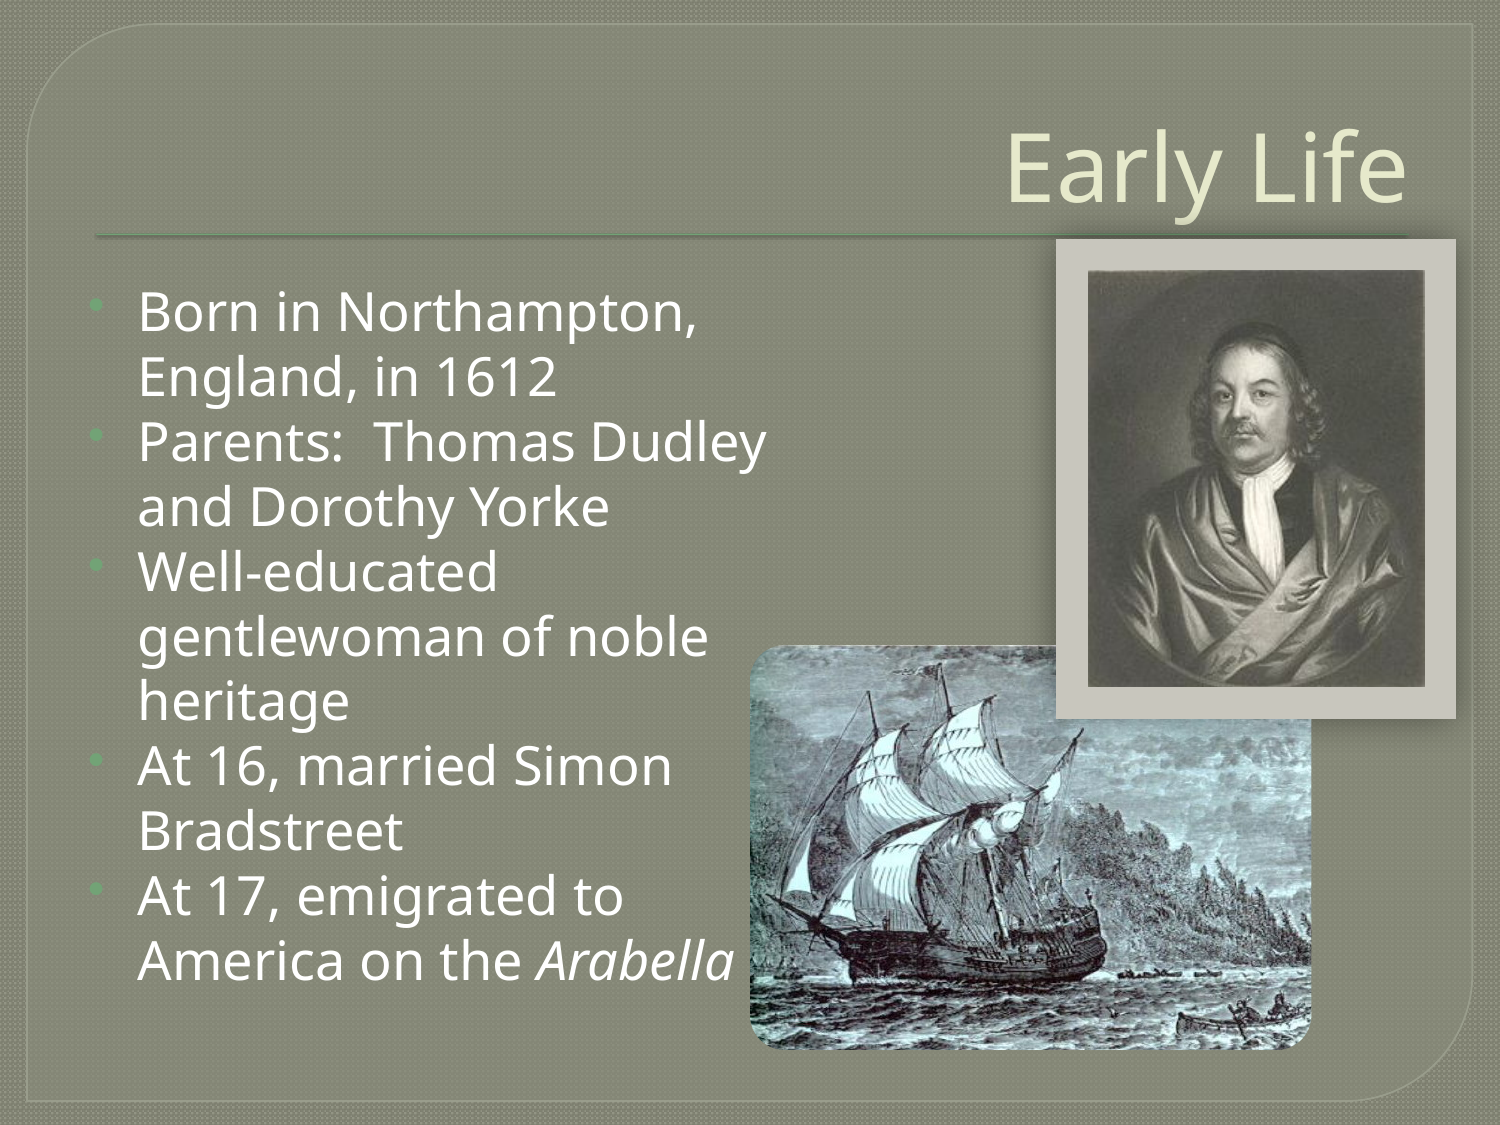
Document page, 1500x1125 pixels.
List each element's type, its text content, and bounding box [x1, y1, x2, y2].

picture [749, 269, 1426, 1051]
title Early Life [75, 41, 1425, 230]
list Born in Northampton, England, in 1612 Parents: Thomas Dudley and Dorothy Yorke Well-educated gentlewoman of noble heritage At 16, married Simon Bradstreet At 17, emigrated to America on the Arabella [75, 270, 788, 1013]
